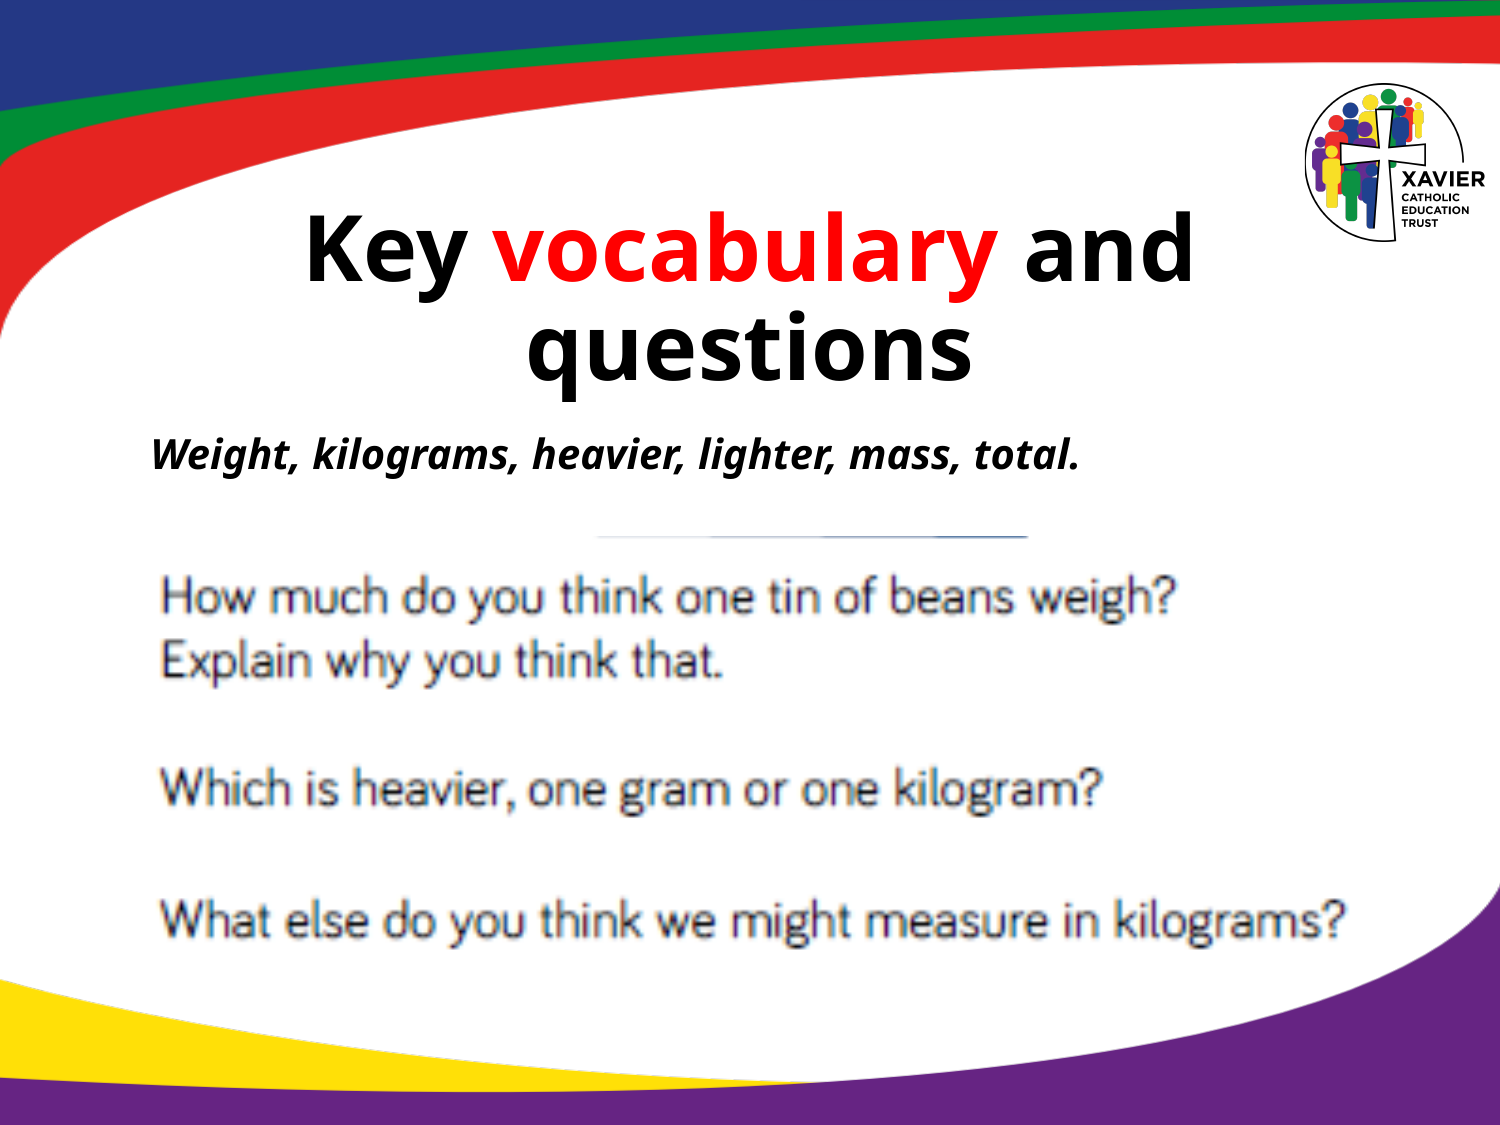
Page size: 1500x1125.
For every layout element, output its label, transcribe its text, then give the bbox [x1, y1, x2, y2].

picture [147, 536, 1374, 965]
text_box Weight, kilograms, heavier, lighter, mass, total. [135, 420, 1353, 486]
title Key vocabulary and questions [83, 173, 1417, 480]
